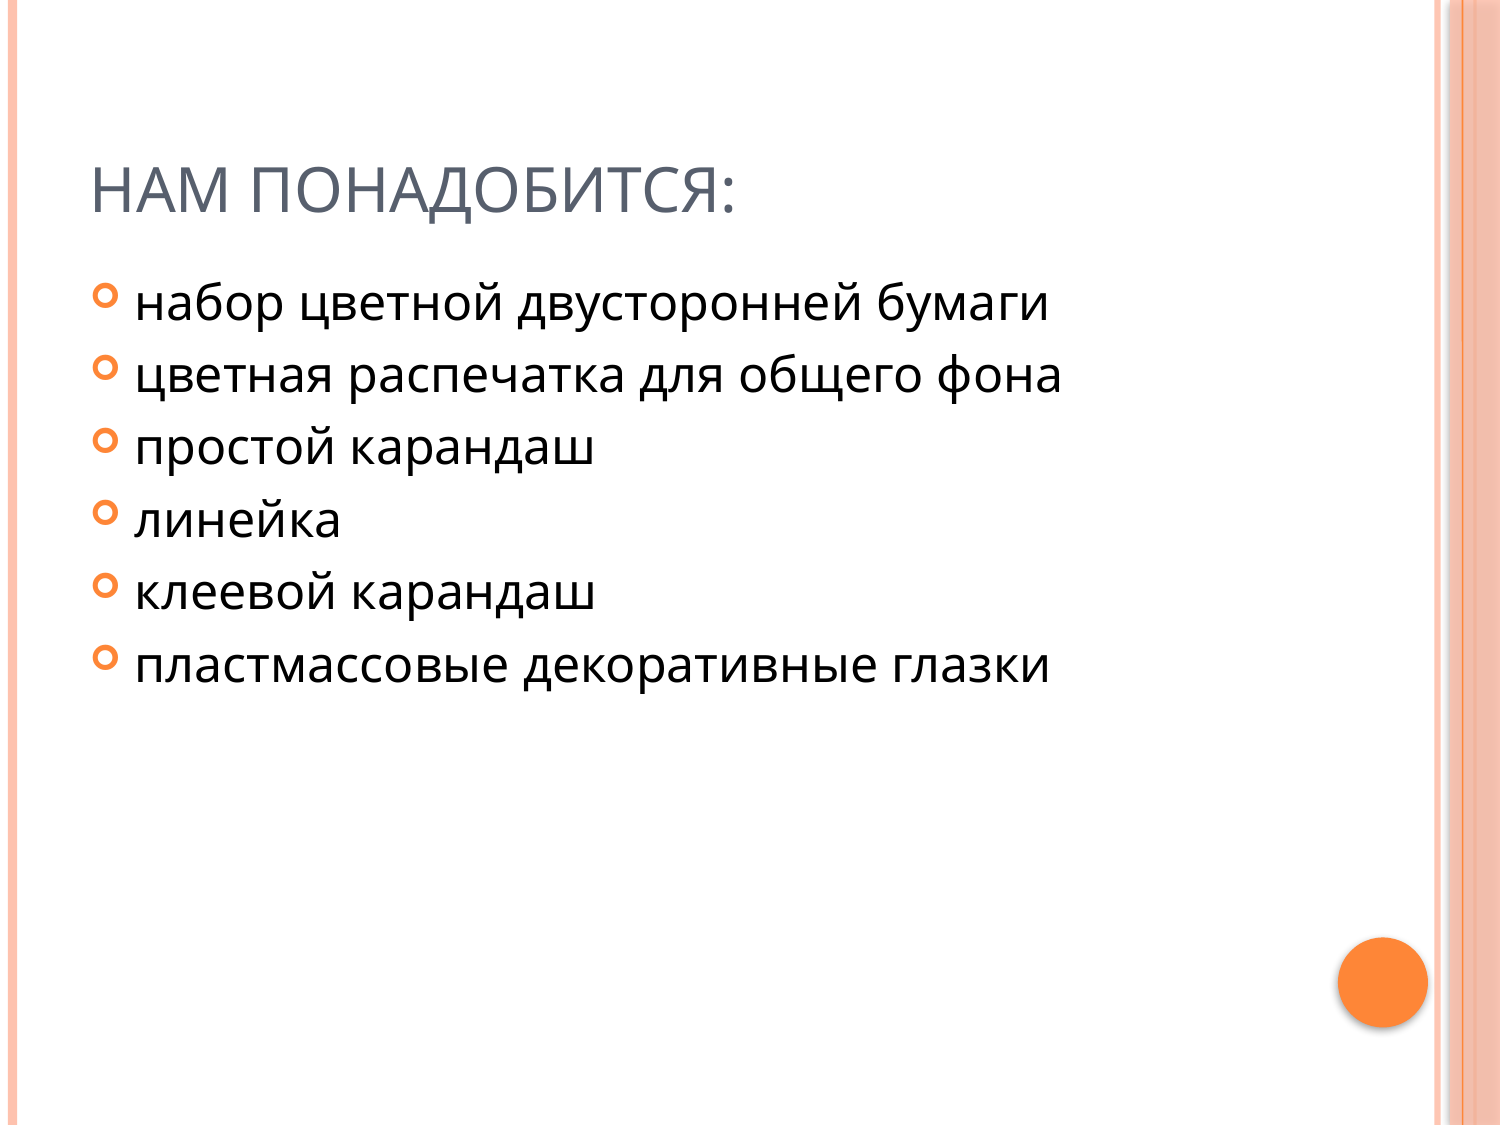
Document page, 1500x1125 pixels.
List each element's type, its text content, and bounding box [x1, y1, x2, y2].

title Нам понадобится: [75, 45, 1300, 233]
list набор цветной двусторонней бумаги цветная распечатка для общего фона простой карандаш линейка клеевой карандаш пластмассовые декоративные глазки [75, 262, 1300, 1062]
